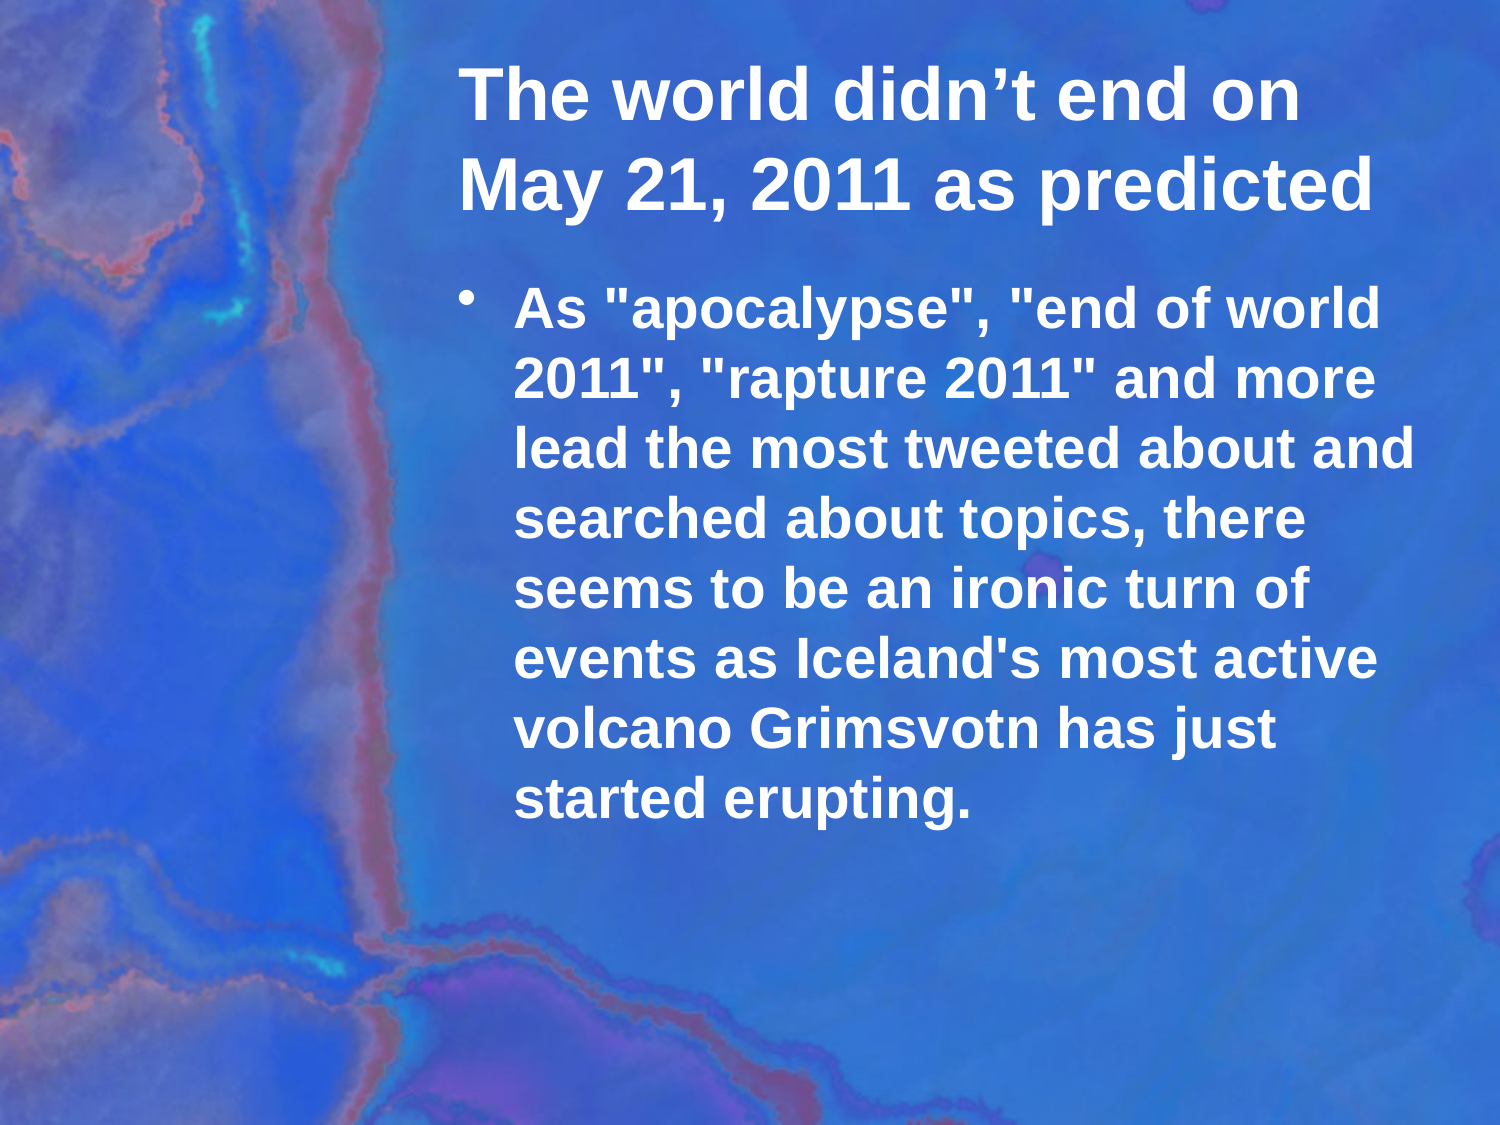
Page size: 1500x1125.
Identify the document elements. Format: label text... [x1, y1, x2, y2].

title The world didn’t end on May 21, 2011 as predicted [443, 45, 1480, 233]
list As "apocalypse", "end of world 2011", "rapture 2011" and more lead the most tweeted about and searched about topics, there seems to be an ironic turn of events as Iceland's most active volcano Grimsvotn has just started erupting. [441, 262, 1480, 1005]
picture [0, 0, 1500, 1125]
